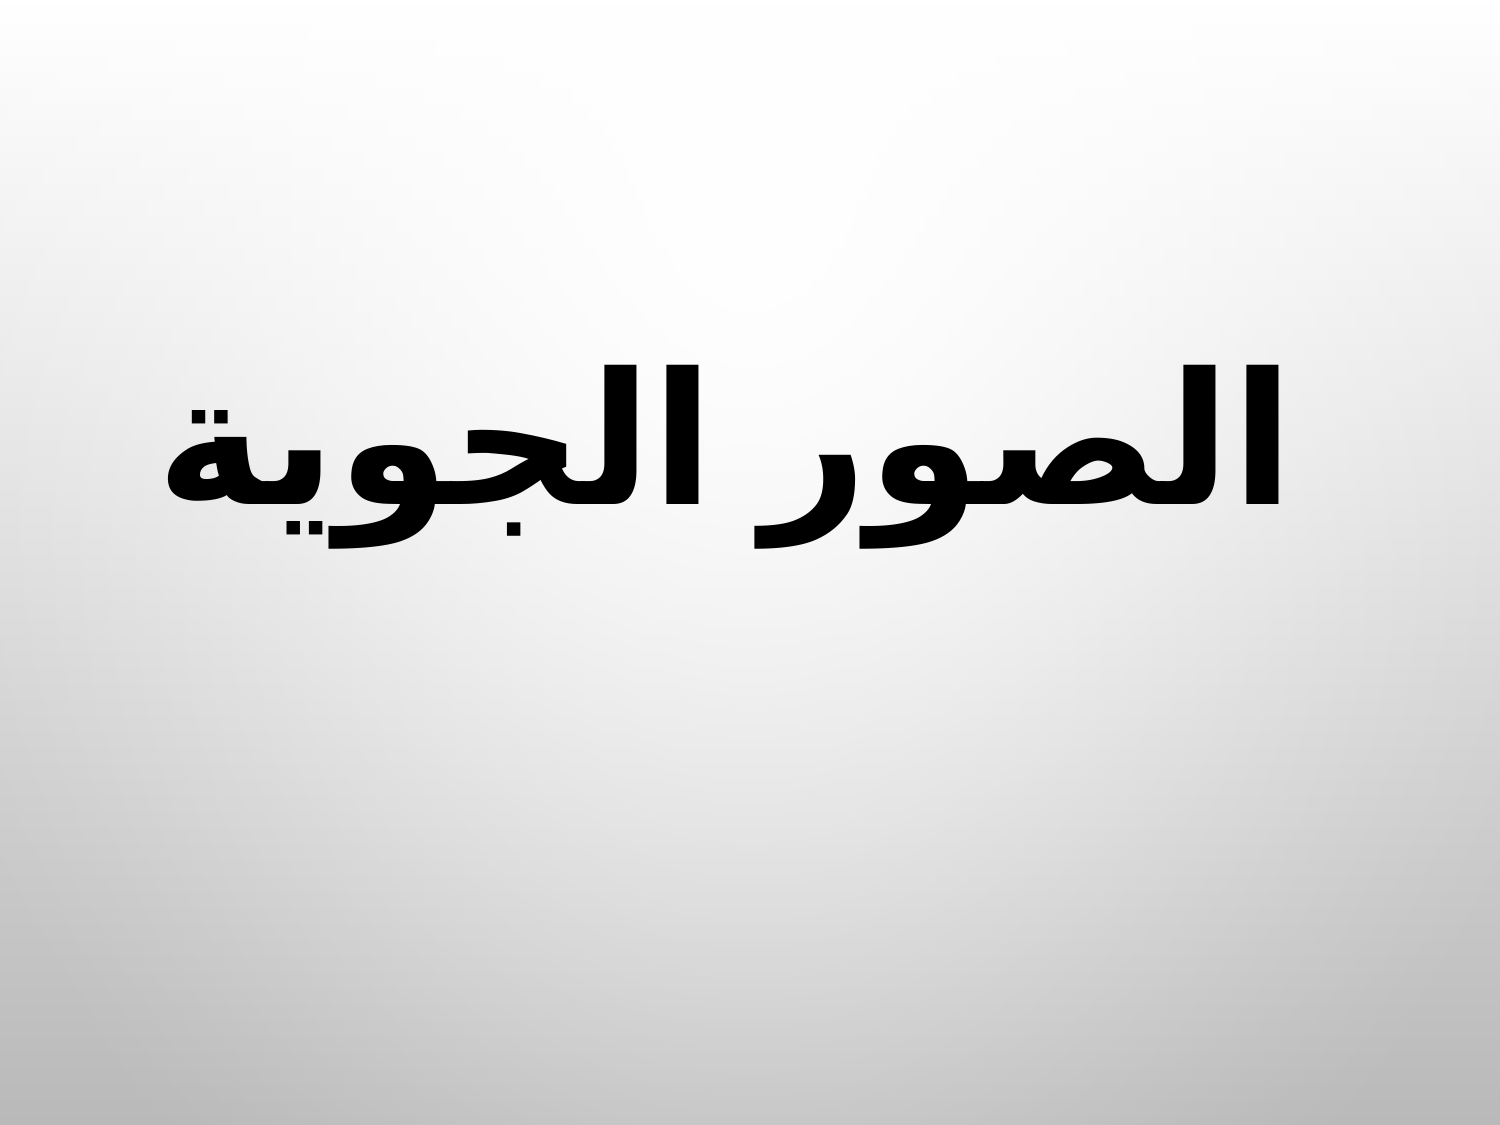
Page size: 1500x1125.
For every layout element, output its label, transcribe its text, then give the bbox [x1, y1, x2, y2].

picture [0, 0, 1500, 1125]
title الصور الجوية [75, 233, 1425, 657]
